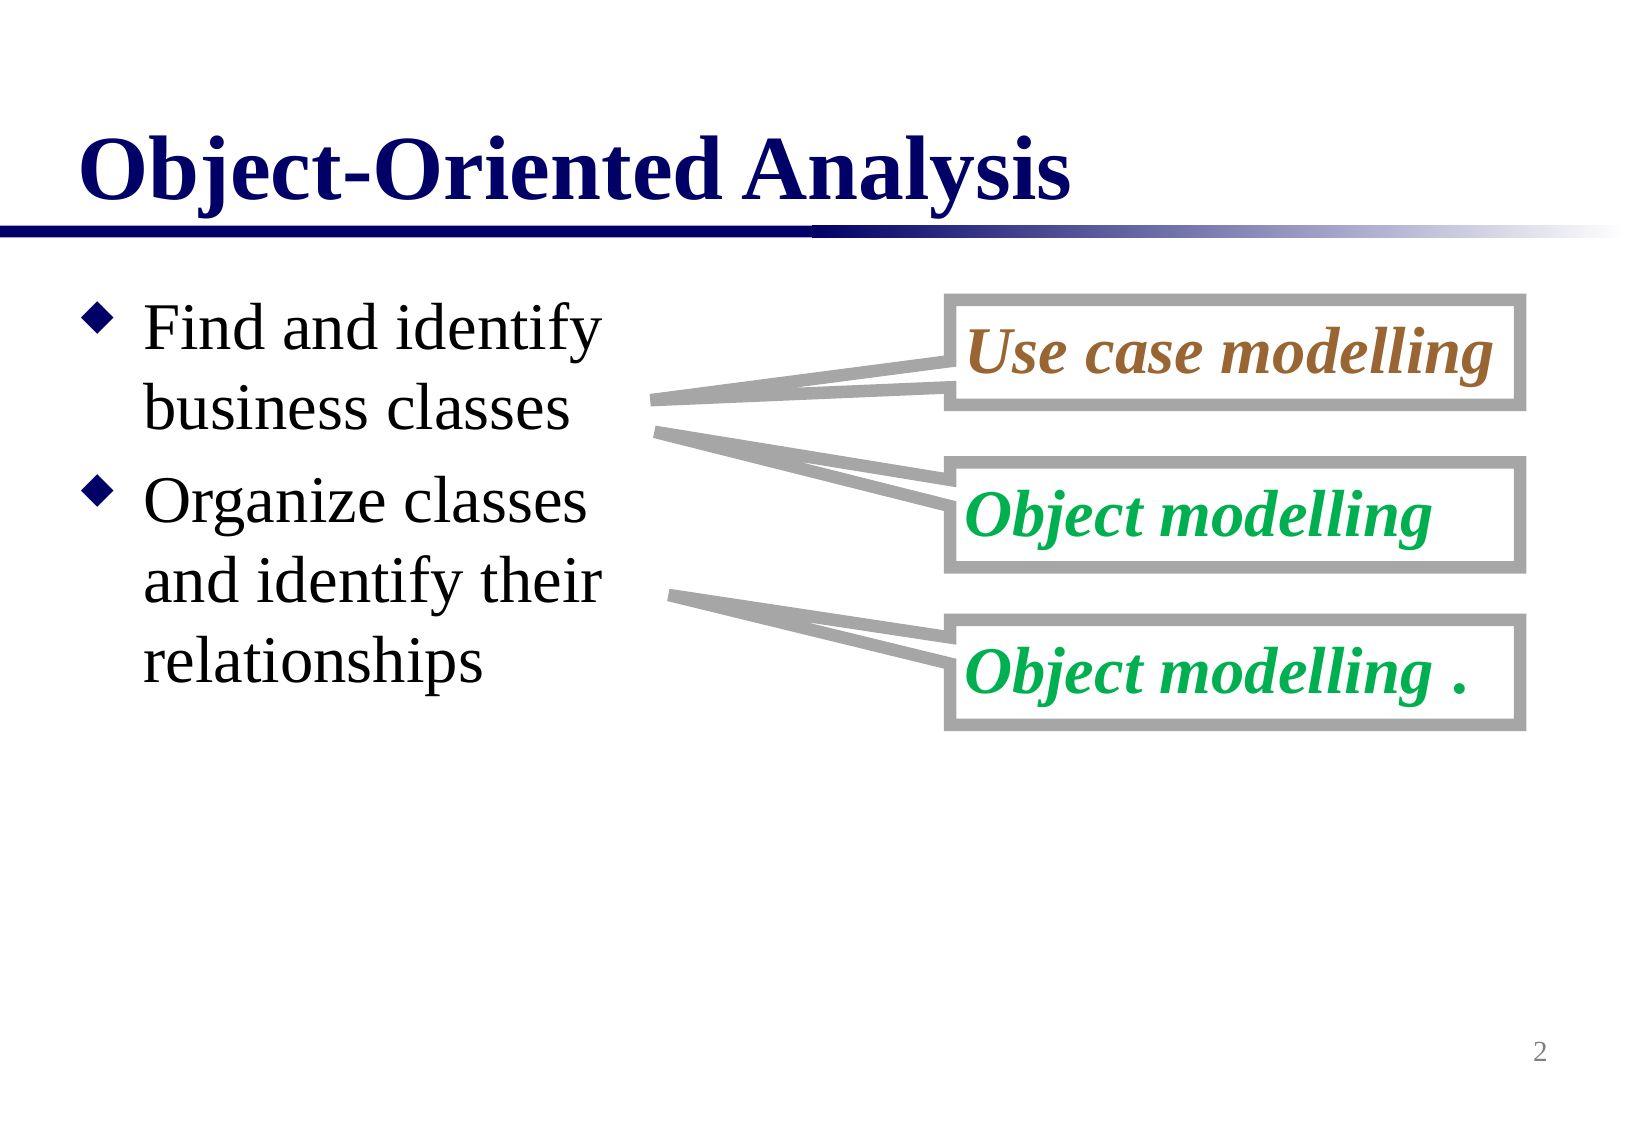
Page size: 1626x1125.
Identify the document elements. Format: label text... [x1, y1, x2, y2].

text_box Object modelling [654, 431, 1521, 568]
title Object-Oriented Analysis [62, 43, 1564, 226]
text_box Use case modelling [650, 299, 1521, 405]
list Find and identify business classes Organize classes and identify their relationships [62, 274, 801, 1088]
slide_number 2 [1224, 1012, 1564, 1088]
text_box Object modelling . [668, 594, 1521, 725]
